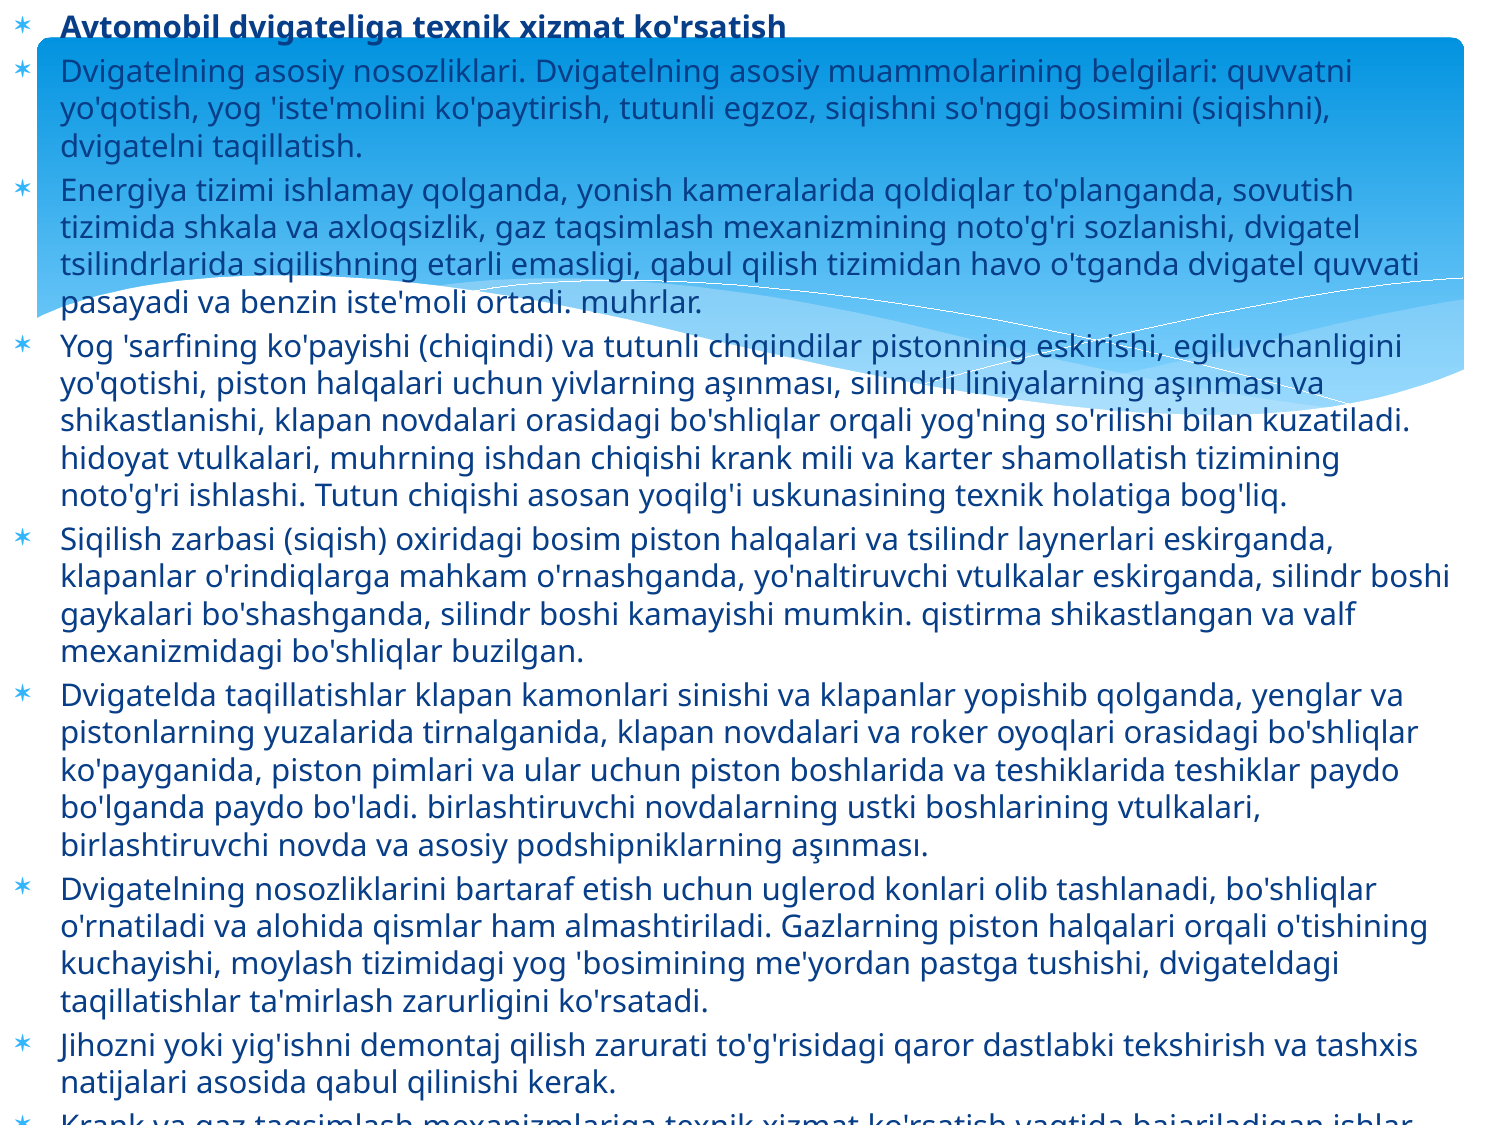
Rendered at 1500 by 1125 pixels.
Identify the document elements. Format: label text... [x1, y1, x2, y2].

list Avtomobil dvigateliga texnik xizmat ko'rsatish Dvigatelning asosiy nosozliklari. Dvigatelning asosiy muammolarining belgilari: quvvatni yo'qotish, yog 'iste'molini ko'paytirish, tutunli egzoz, siqishni so'nggi bosimini (siqishni), dvigatelni taqillatish. Energiya tizimi ishlamay qolganda, yonish kameralarida qoldiqlar to'planganda, sovutish tizimida shkala va axloqsizlik, gaz taqsimlash mexanizmining noto'g'ri sozlanishi, dvigatel tsilindrlarida siqilishning etarli emasligi, qabul qilish tizimidan havo o'tganda dvigatel quvvati pasayadi va benzin iste'moli ortadi. muhrlar. Yog 'sarfining ko'payishi (chiqindi) va tutunli chiqindilar pistonning eskirishi, egiluvchanligini yo'qotishi, piston halqalari uchun yivlarning aşınması, silindrli liniyalarning aşınması va shikastlanishi, klapan novdalari orasidagi bo'shliqlar orqali yog'ning so'rilishi bilan kuzatiladi. hidoyat vtulkalari, muhrning ishdan chiqishi krank mili va karter shamollatish tizimining noto'g'ri ishlashi. Tutun chiqishi asosan yoqilg'i uskunasining texnik holatiga bog'liq. Siqilish zarbasi (siqish) oxiridagi bosim piston halqalari va tsilindr laynerlari eskirganda, klapanlar o'rindiqlarga mahkam o'rnashganda, yo'naltiruvchi vtulkalar eskirganda, silindr boshi gaykalari bo'shashganda, silindr boshi kamayishi mumkin. qistirma shikastlangan va valf mexanizmidagi bo'shliqlar buzilgan. Dvigatelda taqillatishlar klapan kamonlari sinishi va klapanlar yopishib qolganda, yenglar va pistonlarning yuzalarida tirnalganida, klapan novdalari va roker oyoqlari orasidagi bo'shliqlar ko'payganida, piston pimlari va ular uchun piston boshlarida va teshiklarida teshiklar paydo bo'lganda paydo bo'ladi. birlashtiruvchi novdalarning ustki boshlarining vtulkalari, birlashtiruvchi novda va asosiy podshipniklarning aşınması. Dvigatelning nosozliklarini bartaraf etish uchun uglerod konlari olib tashlanadi, bo'shliqlar o'rnatiladi va alohida qismlar ham almashtiriladi. Gazlarning piston halqalari orqali o'tishining kuchayishi, moylash tizimidagi yog 'bosimining me'yordan pastga tushishi, dvigateldagi taqillatishlar ta'mirlash zarurligini ko'rsatadi. Jihozni yoki yig'ishni demontaj qilish zarurati to'g'risidagi qaror dastlabki tekshirish va tashxis natijalari asosida qabul qilinishi kerak. Krank va gaz taqsimlash mexanizmlariga texnik xizmat ko'rsatish vaqtida bajariladigan ishlar. [0, 0, 1483, 1125]
